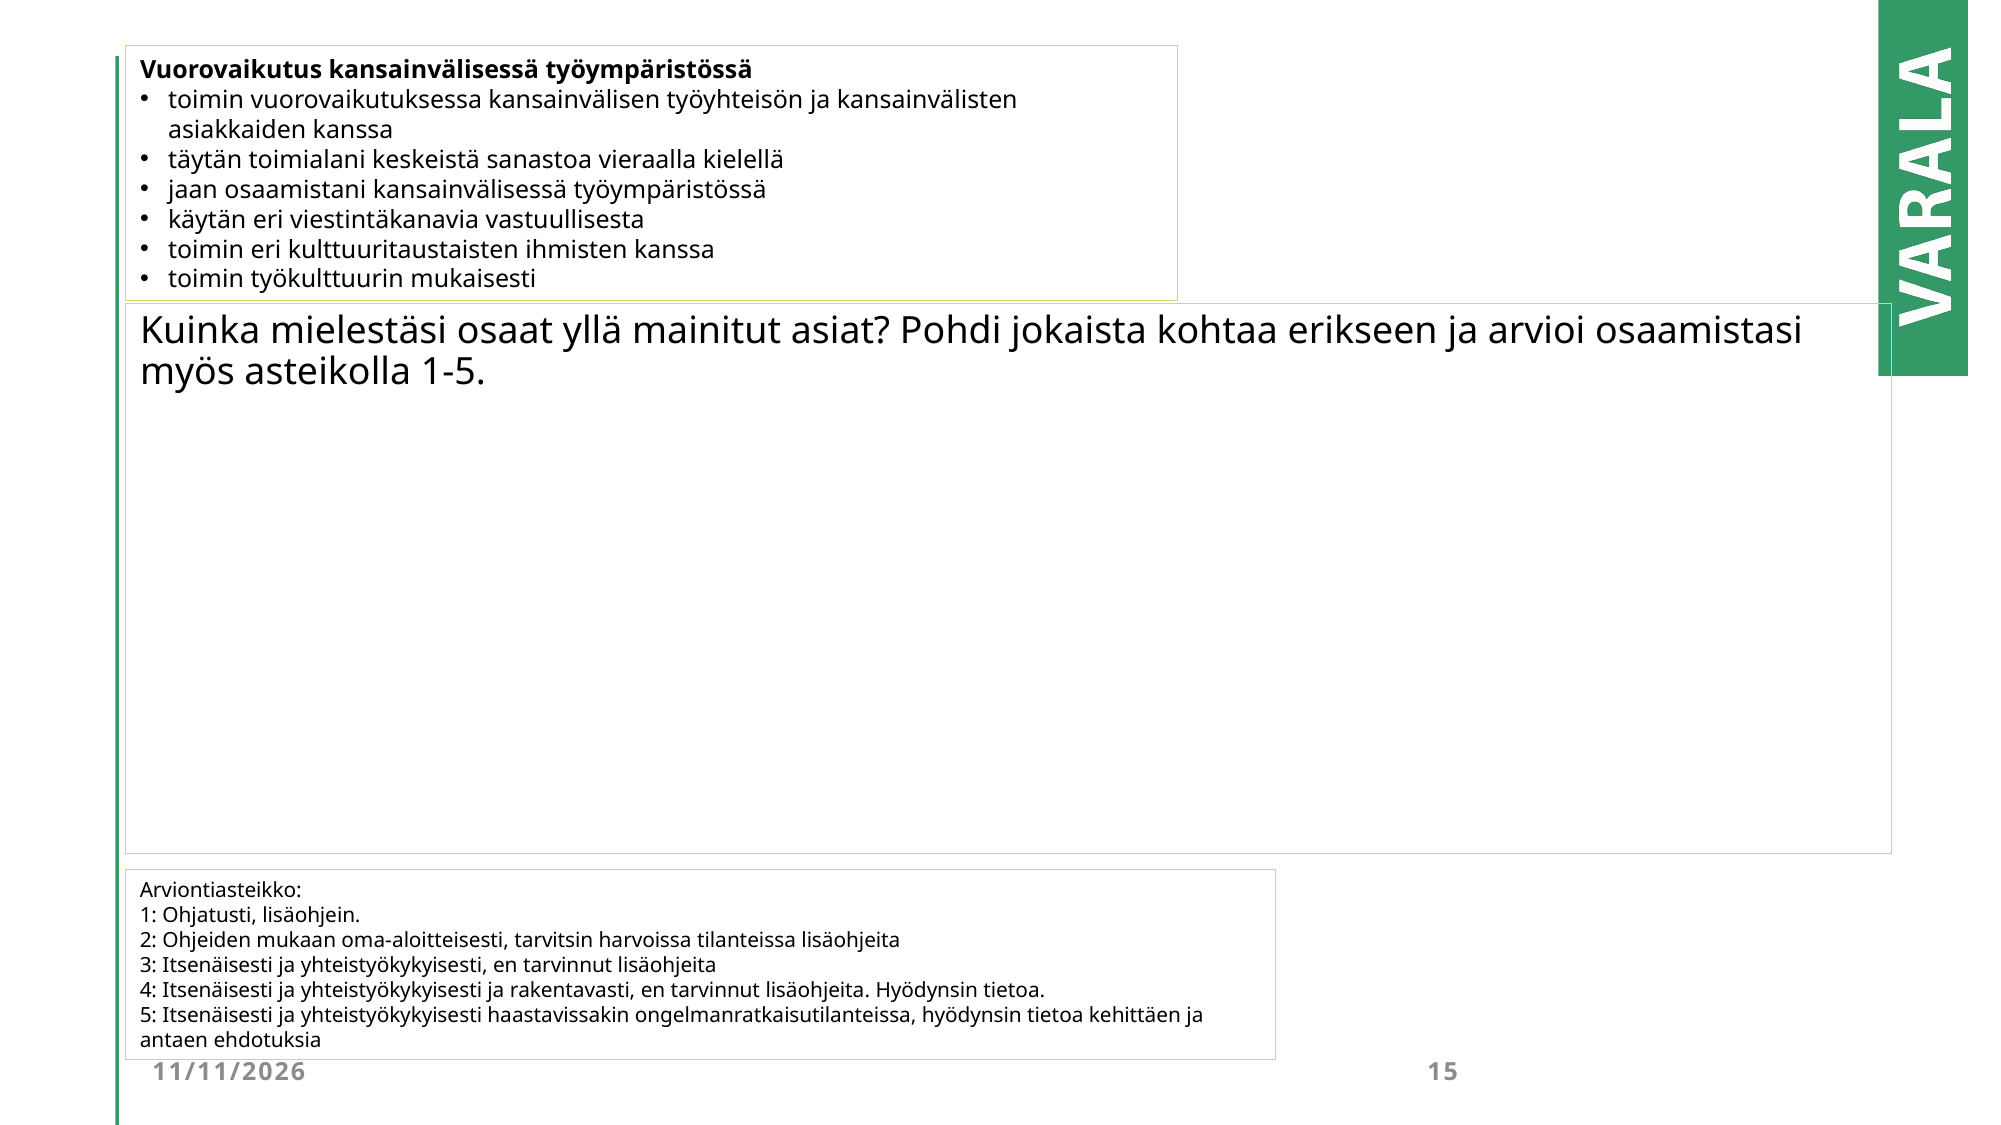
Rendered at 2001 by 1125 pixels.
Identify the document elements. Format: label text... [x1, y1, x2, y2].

text_box Arviontiasteikko: 1: Ohjatusti, lisäohjein. 2: Ohjeiden mukaan oma-aloitteisesti, tarvitsin harvoissa tilanteissa lisäohjeita 3: Itsenäisesti ja yhteistyökykyisesti, en tarvinnut lisäohjeita 4: Itsenäisesti ja yhteistyökykyisesti ja rakentavasti, en tarvinnut lisäohjeita. Hyödynsin tietoa. 5: Itsenäisesti ja yhteistyökykyisesti haastavissakin ongelmanratkaisutilanteissa, hyödynsin tietoa kehittäen ja antaen ehdotuksia [125, 869, 1276, 1060]
title [9, 191, 1735, 377]
list Kuinka mielestäsi osaat yllä mainitut asiat? Pohdi jokaista kohtaa erikseen ja arvioi osaamistasi myös asteikolla 1-5. [125, 303, 1892, 854]
picture [1879, 34, 1968, 341]
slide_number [137, 1060, 588, 1103]
slide_number 15 [1412, 1042, 1793, 1103]
text_box Vuorovaikutus kansainvälisessä työympäristössä toimin vuorovaikutuksessa kansainvälisen työyhteisön ja kansainvälisten asiakkaiden kanssa täytän toimialani keskeistä sanastoa vieraalla kielellä jaan osaamistani kansainvälisessä työympäristössä käytän eri viestintäkanavia vastuullisesta toimin eri kulttuuritaustaisten ihmisten kanssa toimin työkulttuurin mukaisesti [125, 45, 1178, 301]
